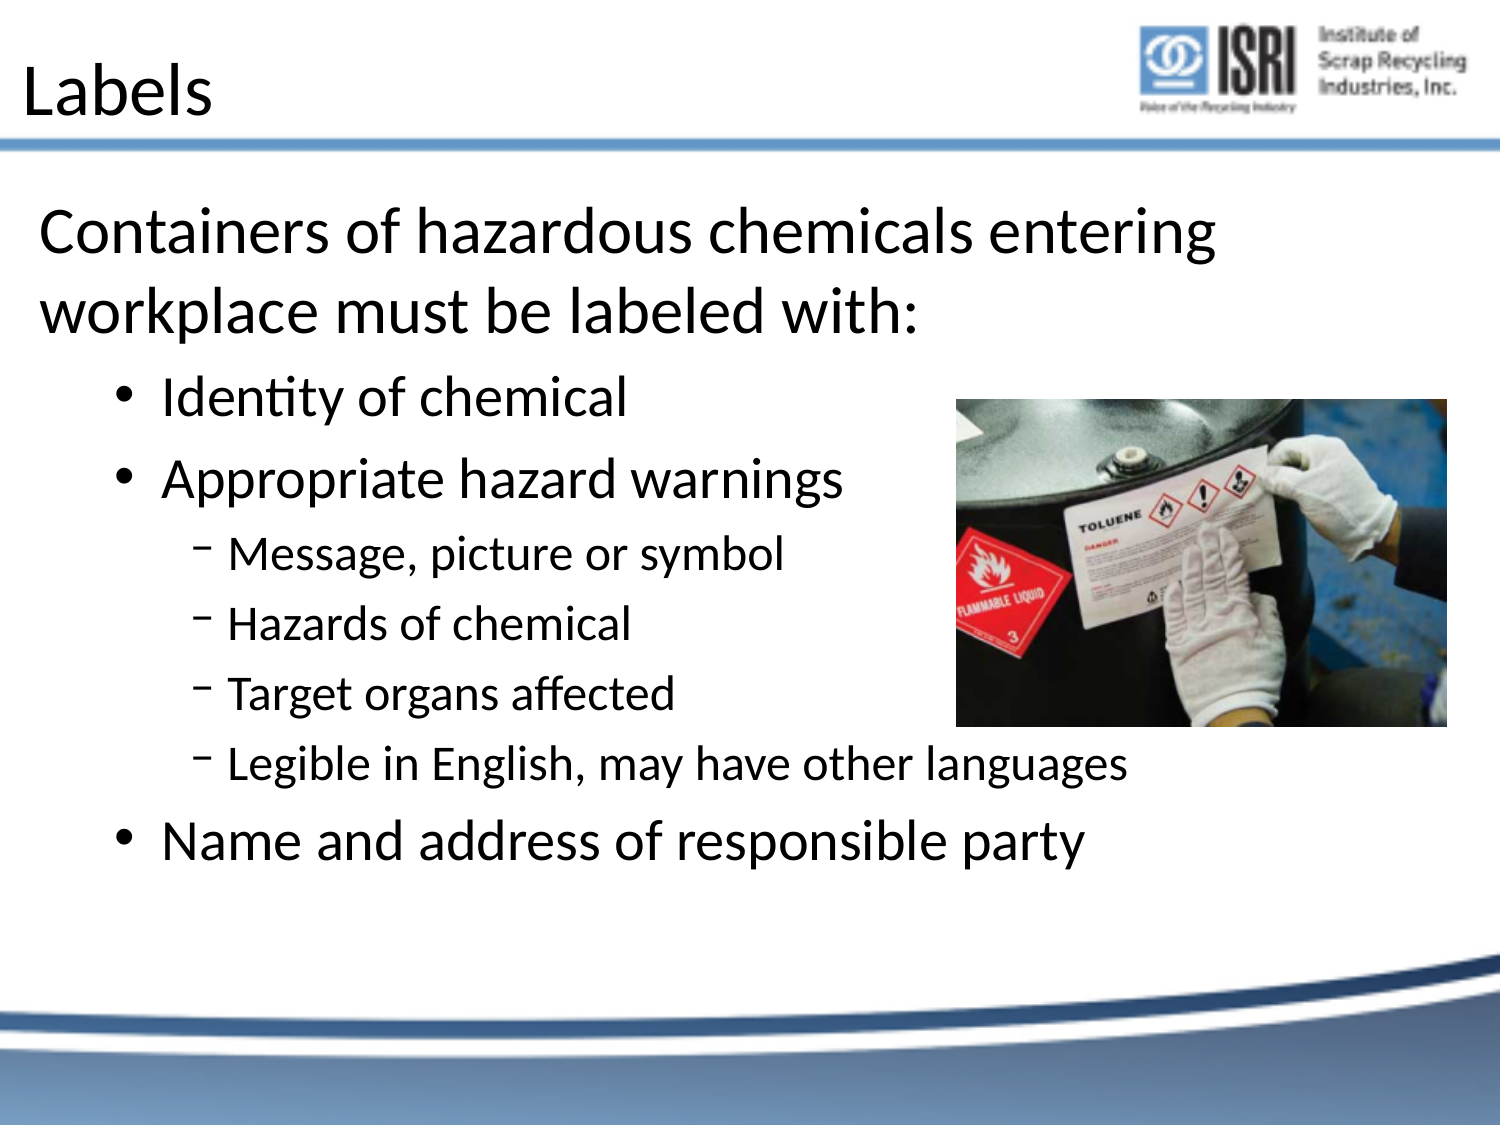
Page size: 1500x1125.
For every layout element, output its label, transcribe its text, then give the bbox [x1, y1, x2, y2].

picture [0, 0, 1500, 1125]
list Containers of hazardous chemicals entering workplace must be labeled with: Identity of chemical Appropriate hazard warnings Message, picture or symbol Hazards of chemical Target organs affected Legible in English, may have other languages Name and address of responsible party [24, 179, 1375, 922]
title Labels [7, 0, 796, 180]
